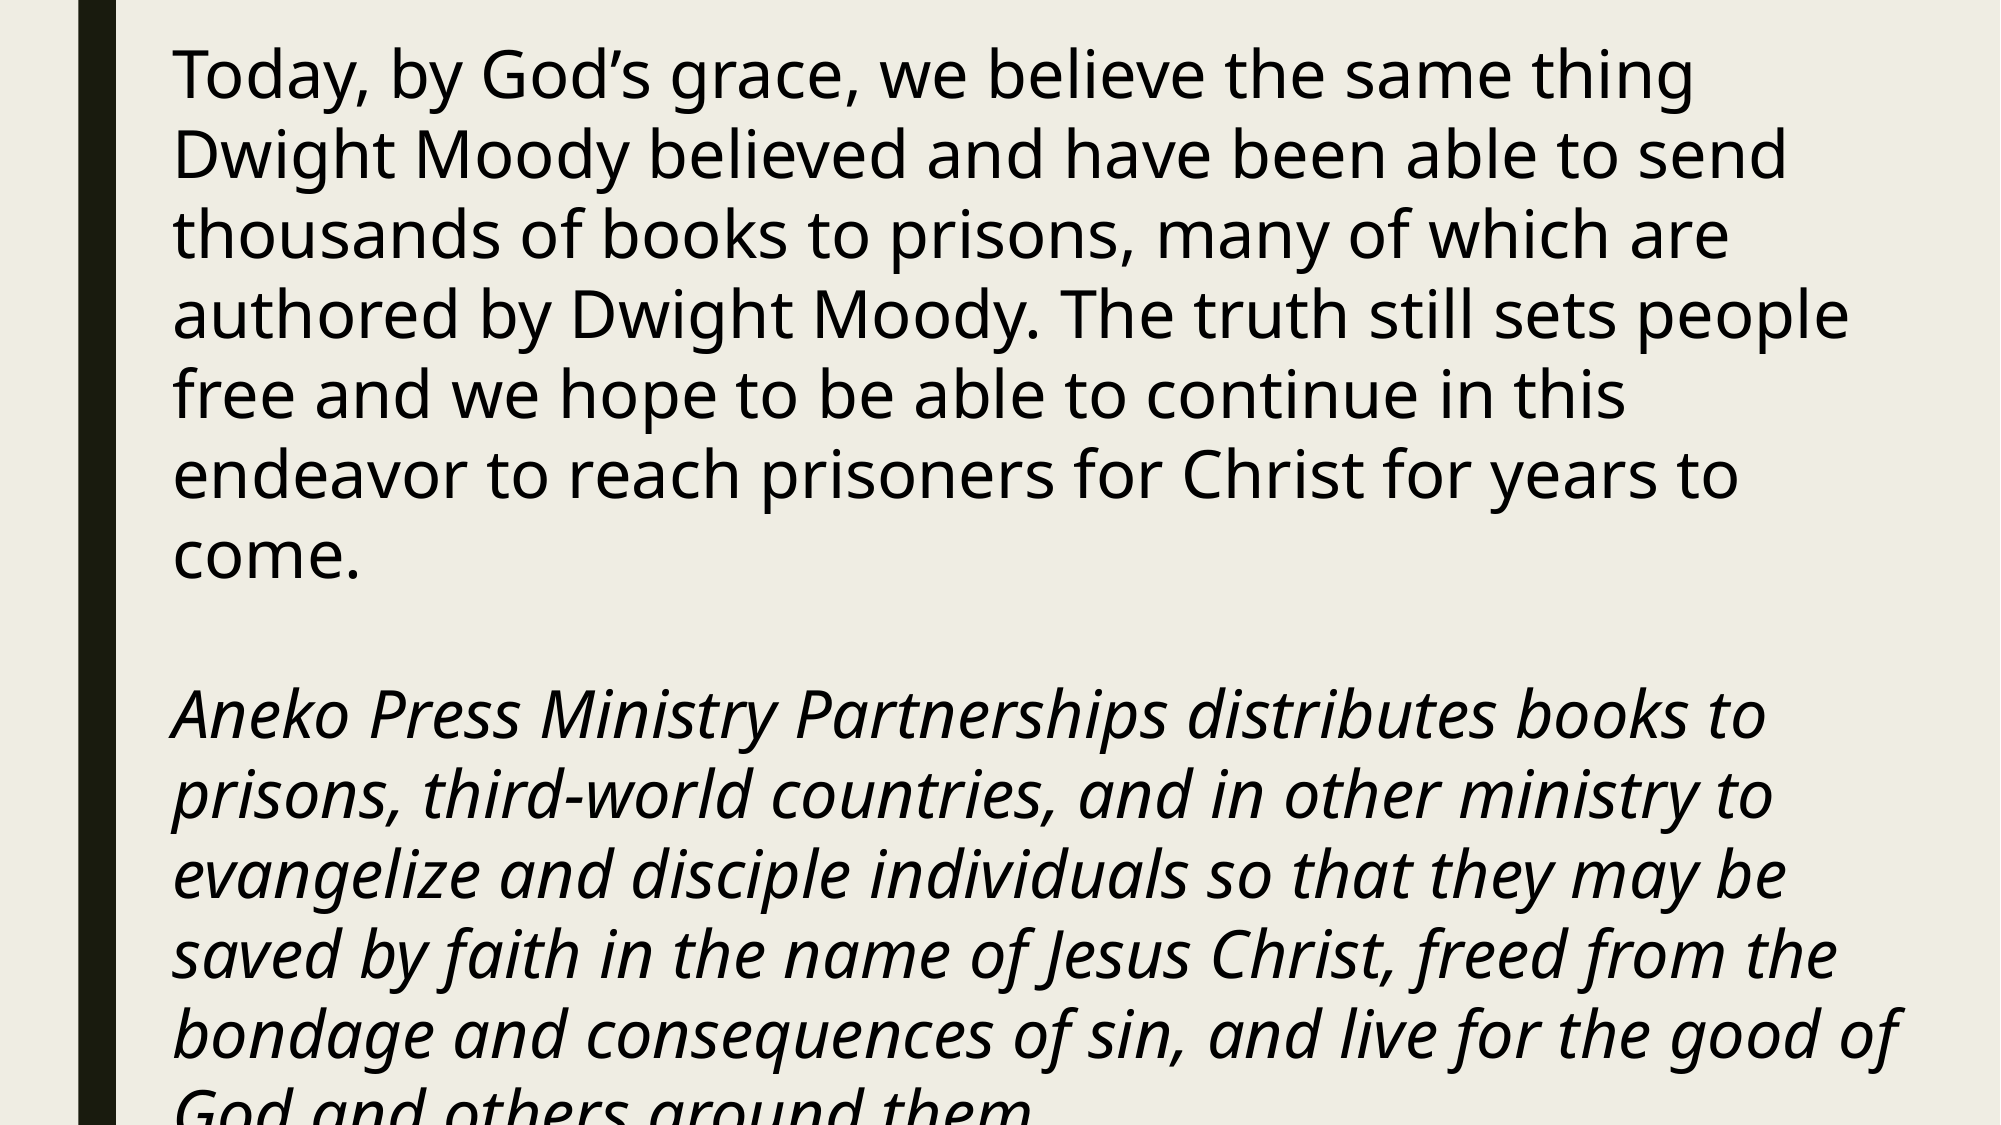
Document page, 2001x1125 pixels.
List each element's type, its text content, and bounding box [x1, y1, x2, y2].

text_box Today, by God’s grace, we believe the same thing Dwight Moody believed and have been able to send thousands of books to prisons, many of which are authored by Dwight Moody. The truth still sets people free and we hope to be able to continue in this endeavor to reach prisoners for Christ for years to come. Aneko Press Ministry Partnerships distributes books to prisons, third-world countries, and in other ministry to evangelize and disciple individuals so that they may be saved by faith in the name of Jesus Christ, freed from the bondage and consequences of sin, and live for the good of God and others around them. [157, 24, 1946, 1125]
